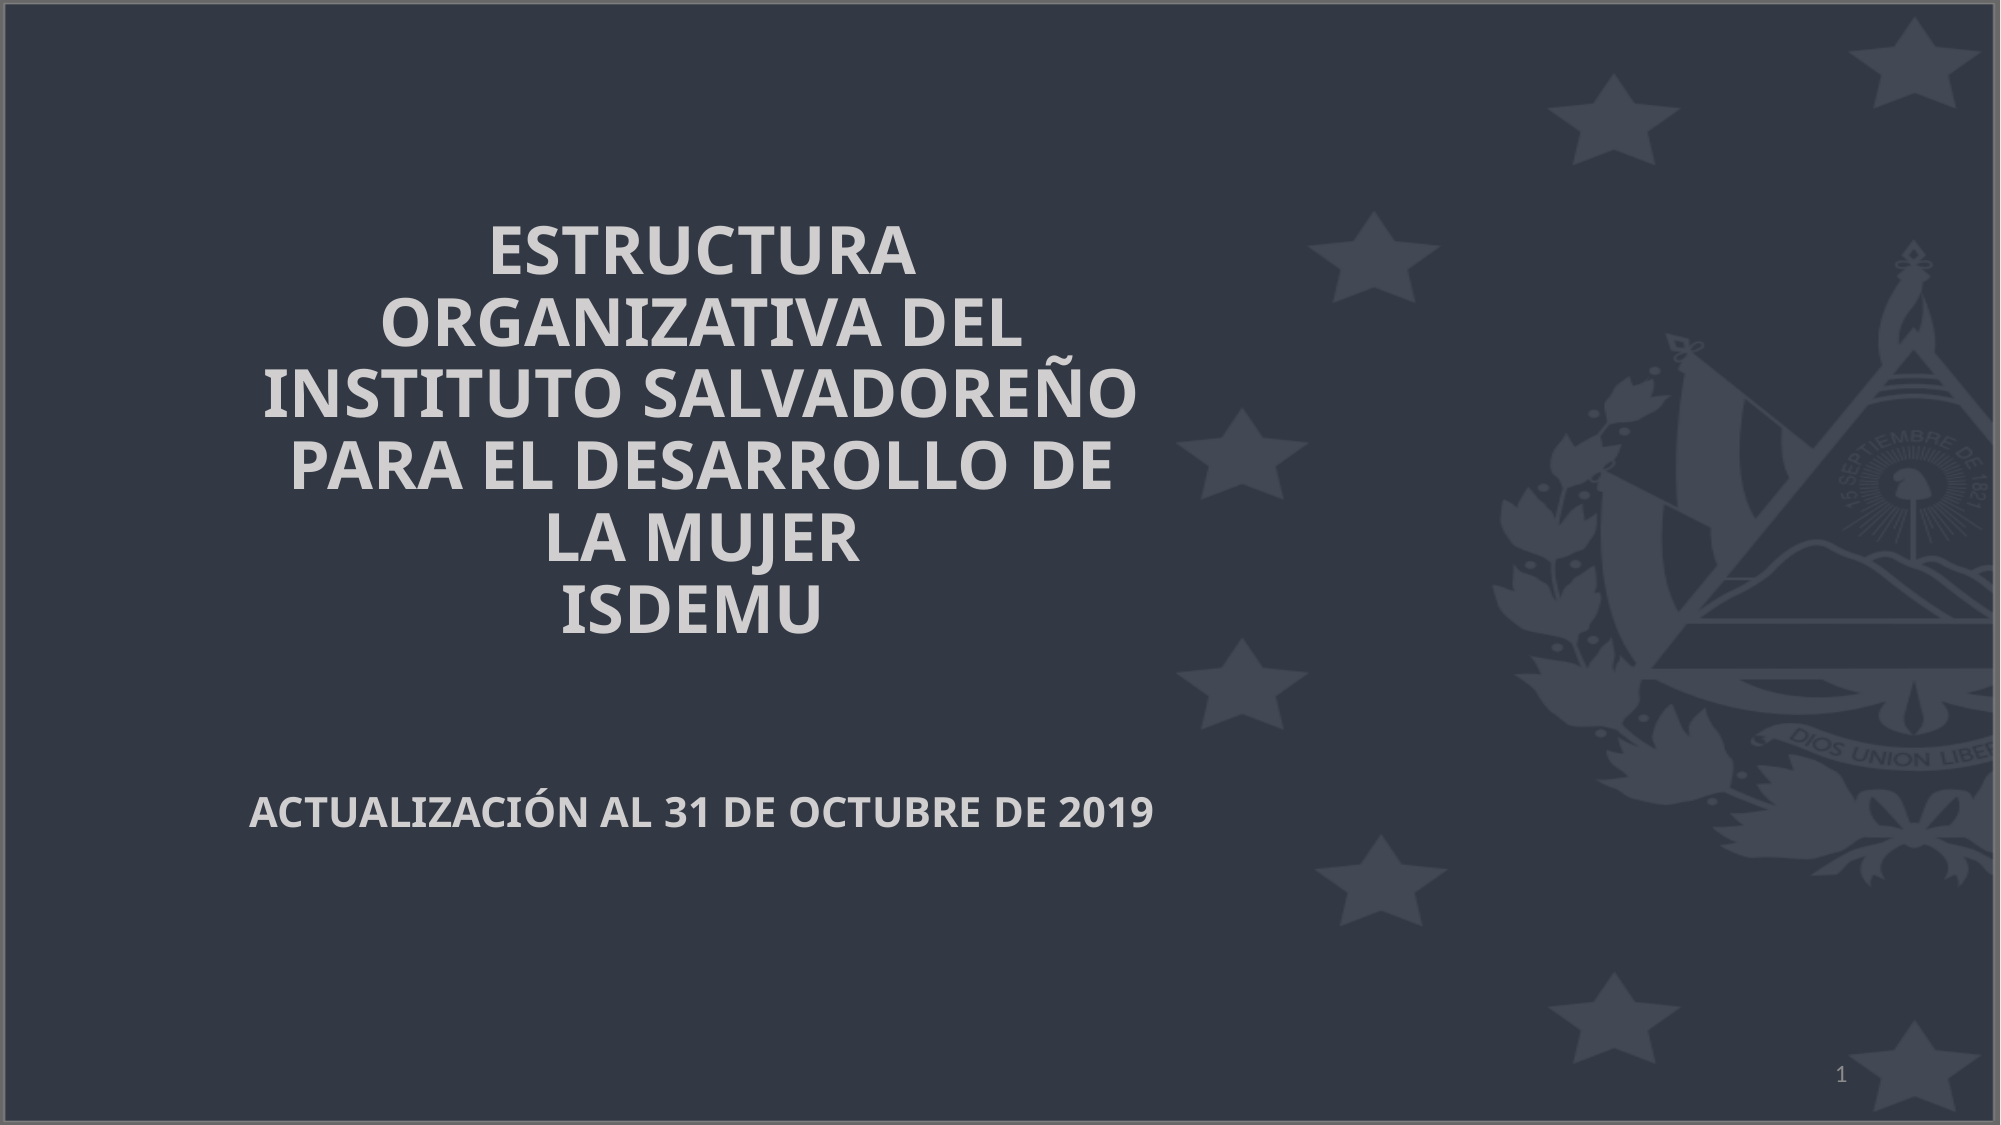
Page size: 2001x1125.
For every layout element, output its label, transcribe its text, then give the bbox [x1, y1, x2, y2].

picture [0, 0, 2001, 1125]
title ESTRUCTURA ORGANIZATIVA DEL INSTITUTO SALVADOREÑO PARA EL DESARROLLO DE LA MUJER ISDEMU ACTUALIZACIÓN AL 31 DE OCTUBRE DE 2019 [223, 209, 1181, 845]
slide_number 1 [1412, 1042, 1863, 1103]
